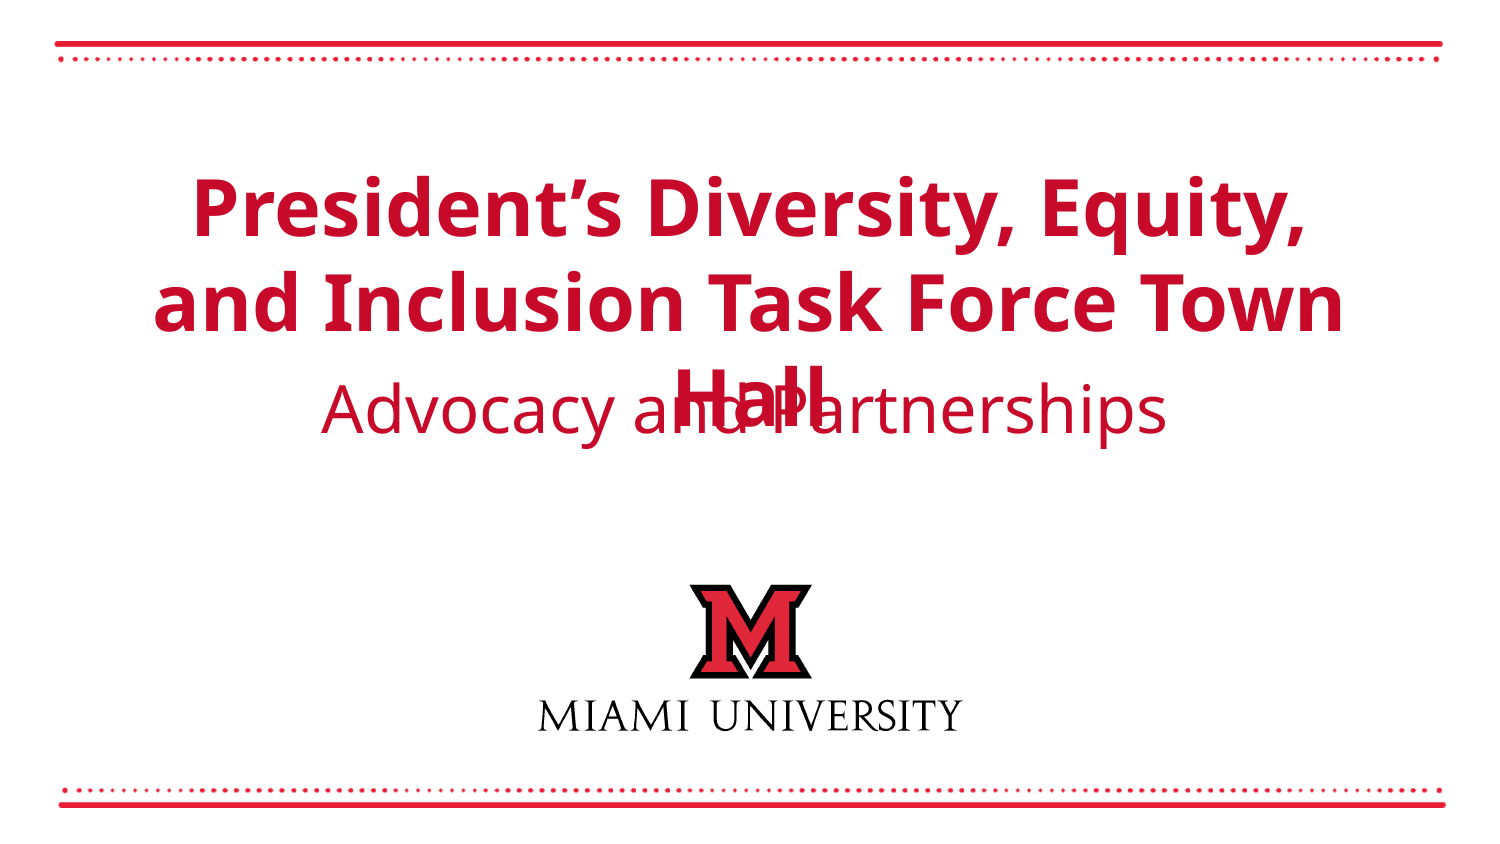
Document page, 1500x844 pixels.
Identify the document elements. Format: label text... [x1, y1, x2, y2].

list Advocacy and Partnerships [221, 359, 1270, 442]
picture [529, 577, 970, 743]
picture [58, 787, 1446, 808]
title President’s Diversity, Equity, and Inclusion Task Force Town Hall [103, 149, 1397, 313]
picture [54, 41, 1443, 63]
